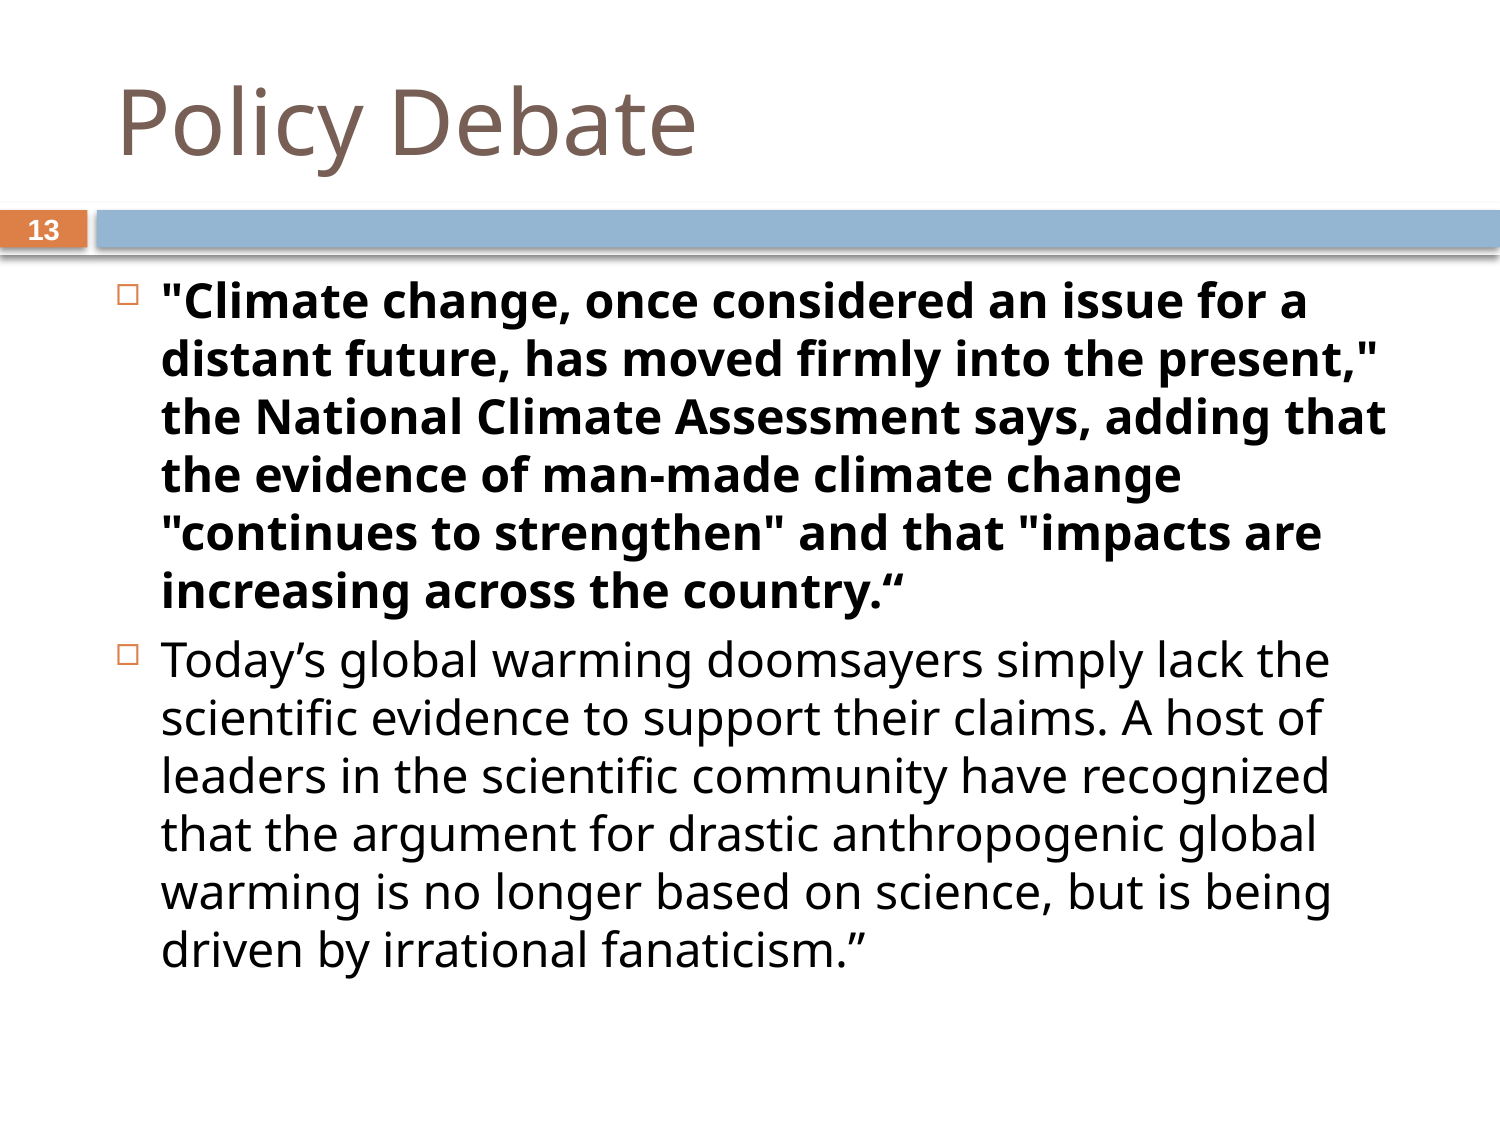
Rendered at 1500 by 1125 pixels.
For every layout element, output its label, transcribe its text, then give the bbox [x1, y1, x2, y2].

list "Climate change, once considered an issue for a distant future, has moved firmly into the present," the National Climate Assessment says, adding that the evidence of man-made climate change "continues to strengthen" and that "impacts are increasing across the country.“ Today’s global warming doomsayers simply lack the scientific evidence to support their claims. A host of leaders in the scientific community have recognized that the argument for drastic anthropogenic global warming is no longer based on science, but is being driven by irrational fanaticism.” [100, 262, 1438, 1000]
title Policy Debate [100, 37, 1438, 200]
slide_number 13 [0, 208, 88, 249]
